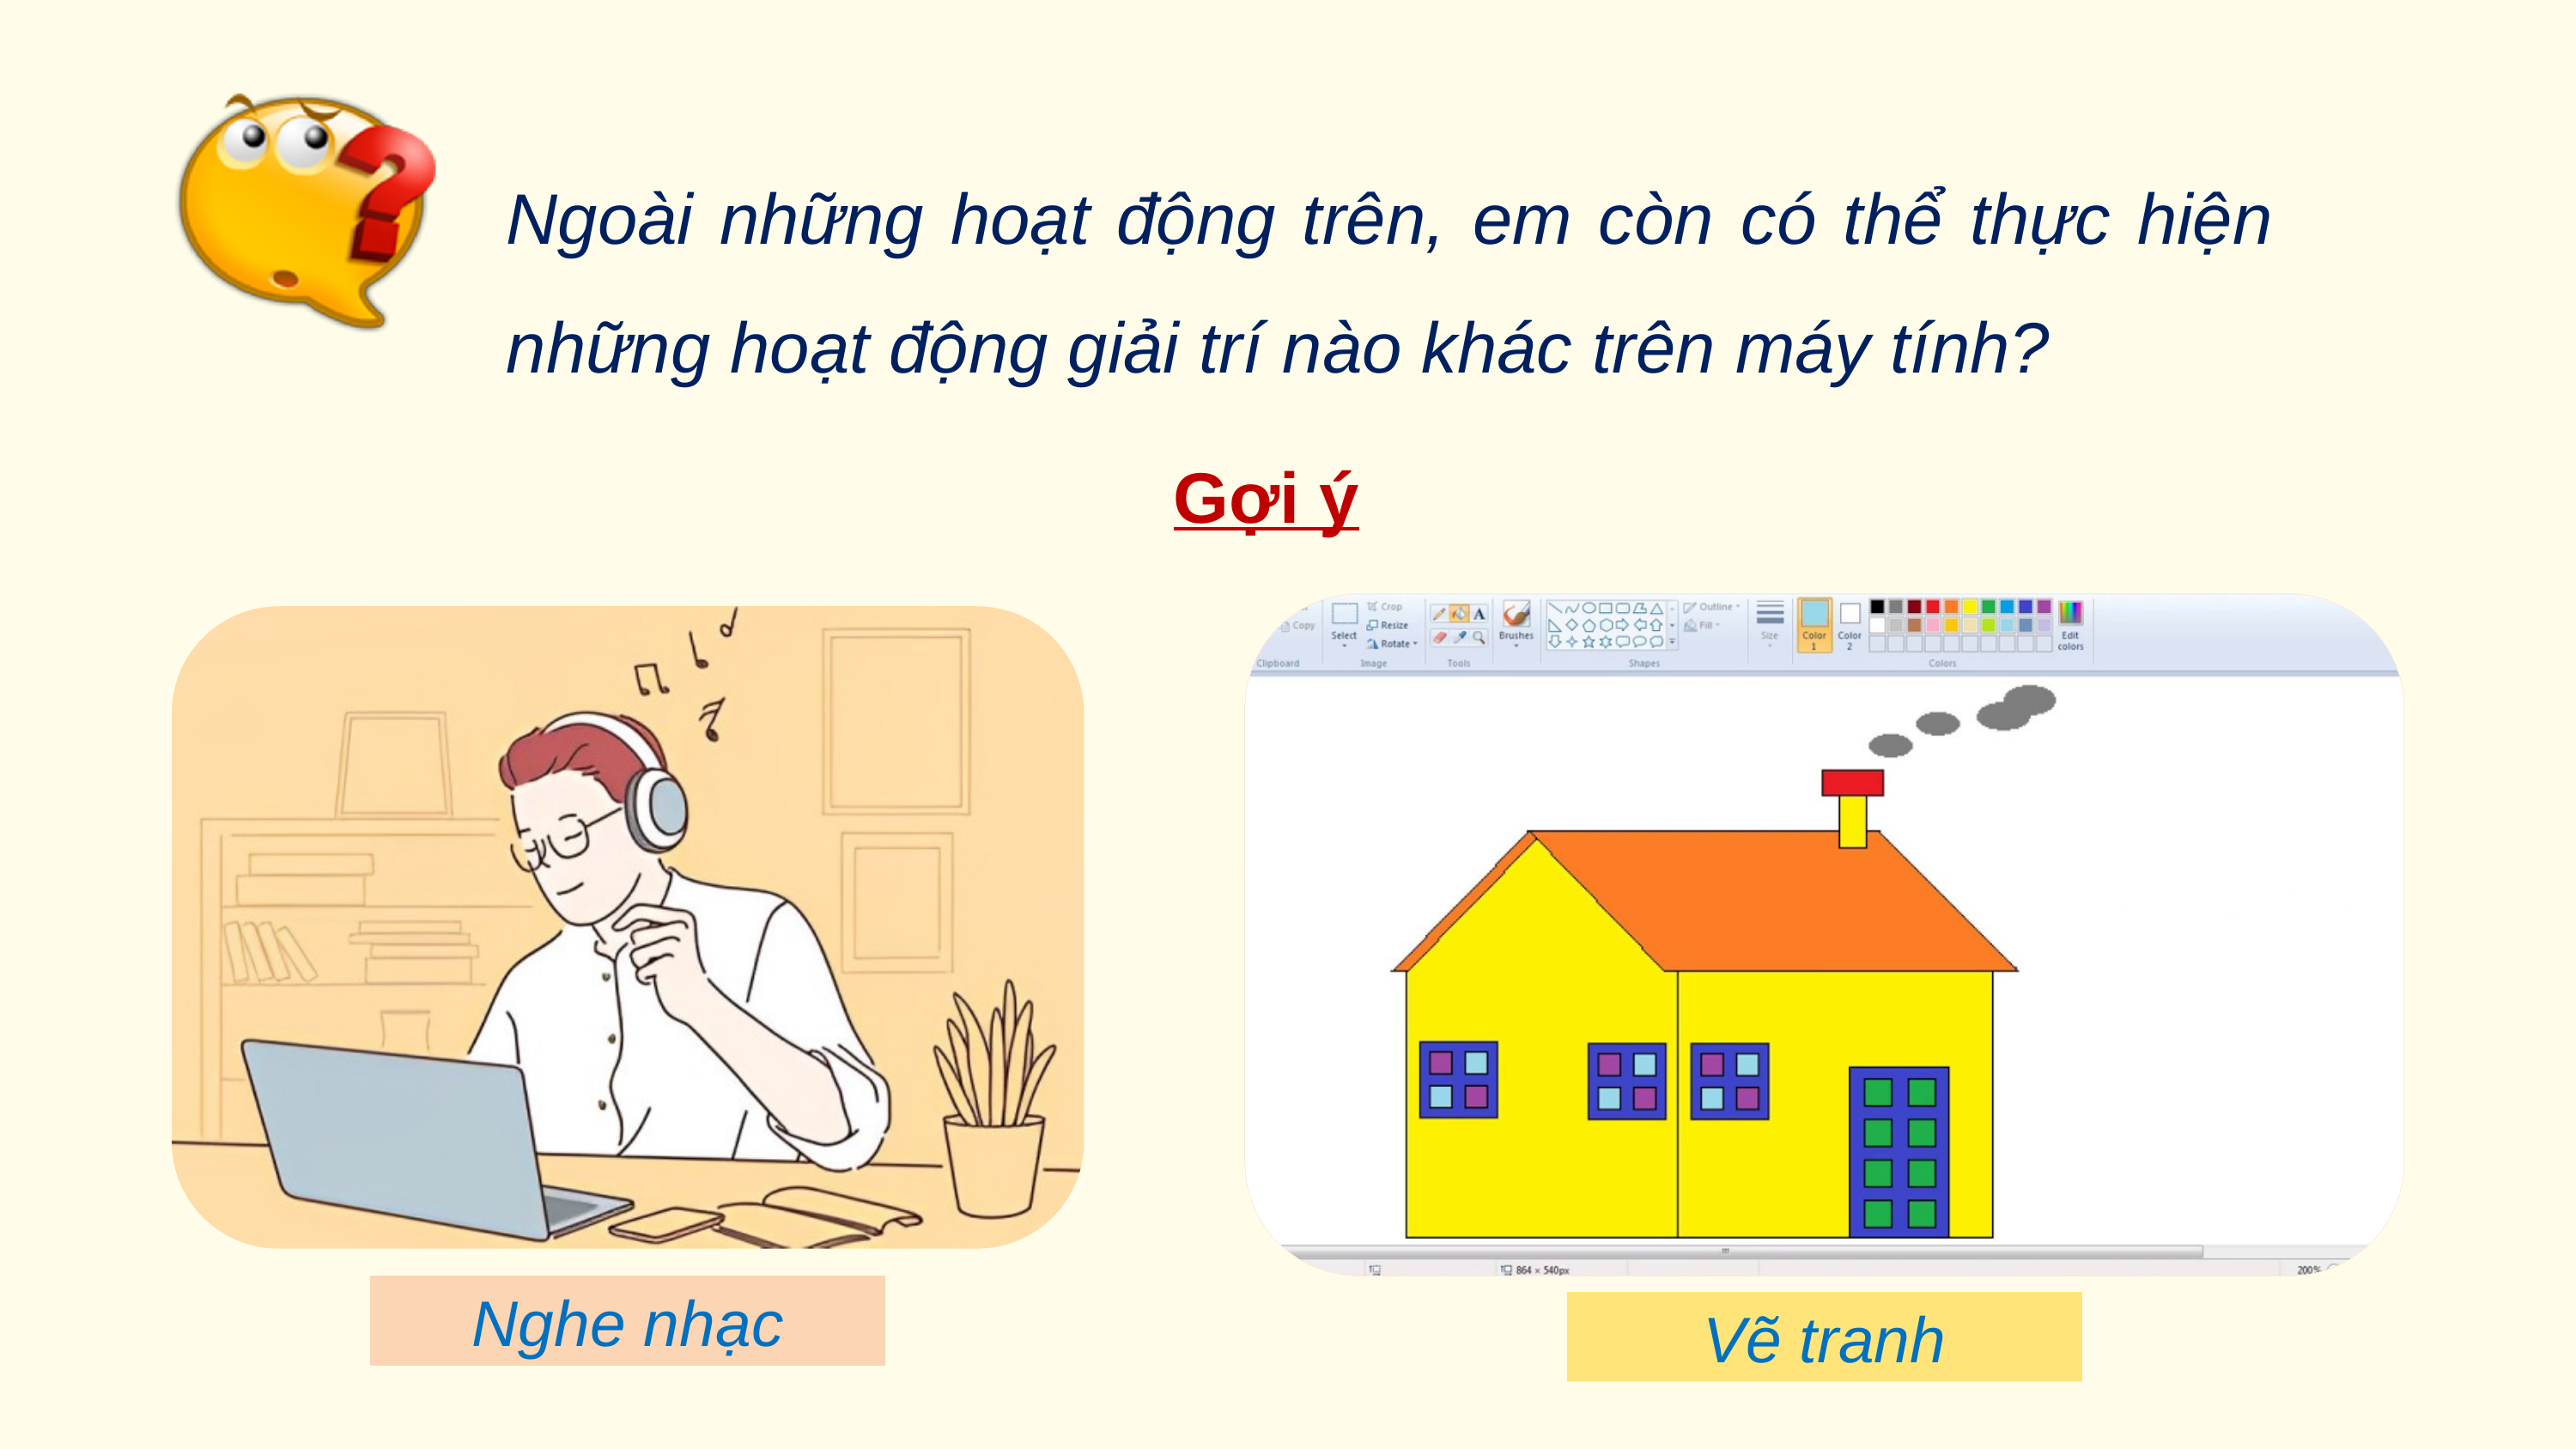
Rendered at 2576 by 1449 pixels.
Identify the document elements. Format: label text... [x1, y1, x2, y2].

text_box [171, 605, 1084, 1367]
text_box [171, 90, 2287, 397]
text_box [1244, 593, 2405, 1384]
text_box Gợi ý [1041, 445, 1492, 544]
